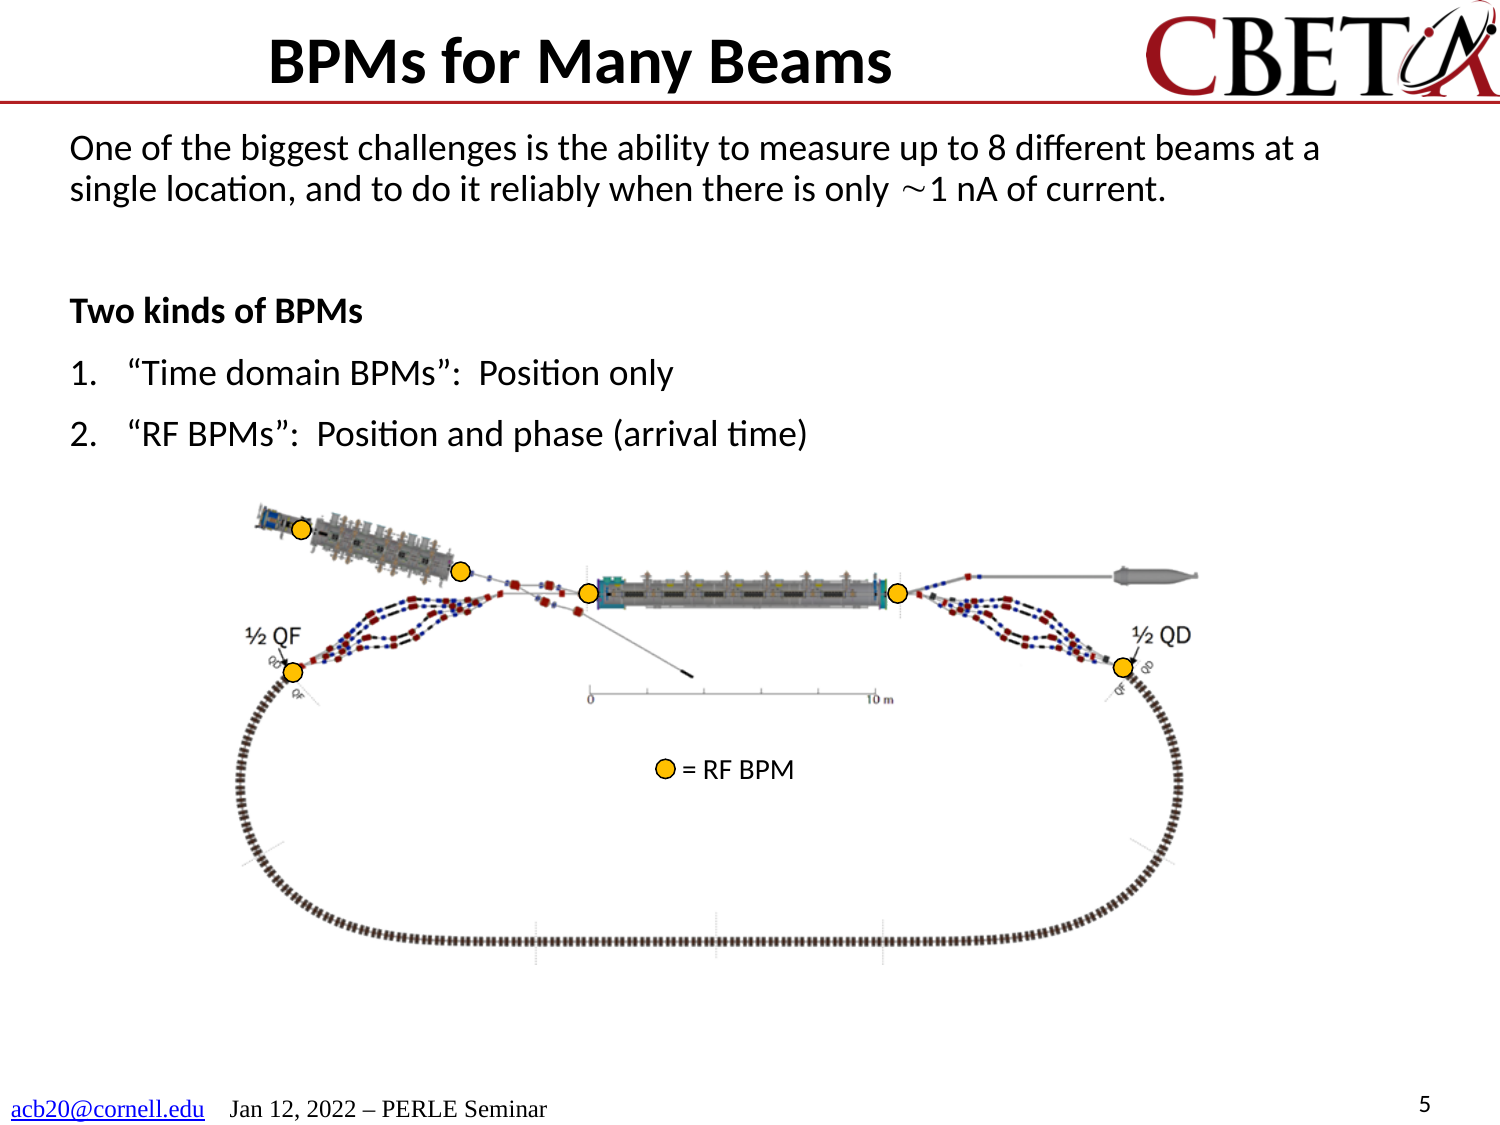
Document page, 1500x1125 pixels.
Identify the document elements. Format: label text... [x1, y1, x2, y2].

picture [1146, 0, 1500, 97]
title BPMs for Many Beams [30, 17, 1134, 99]
list One of the biggest challenges is the ability to measure up to 8 different beams at a single location, and to do it reliably when there is only ~1 nA of current. Two kinds of BPMs “Time domain BPMs”: Position only “RF BPMs”: Position and phase (arrival time) [54, 121, 1425, 802]
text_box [187, 473, 1227, 965]
slide_number 5 [1410, 1079, 1454, 1125]
